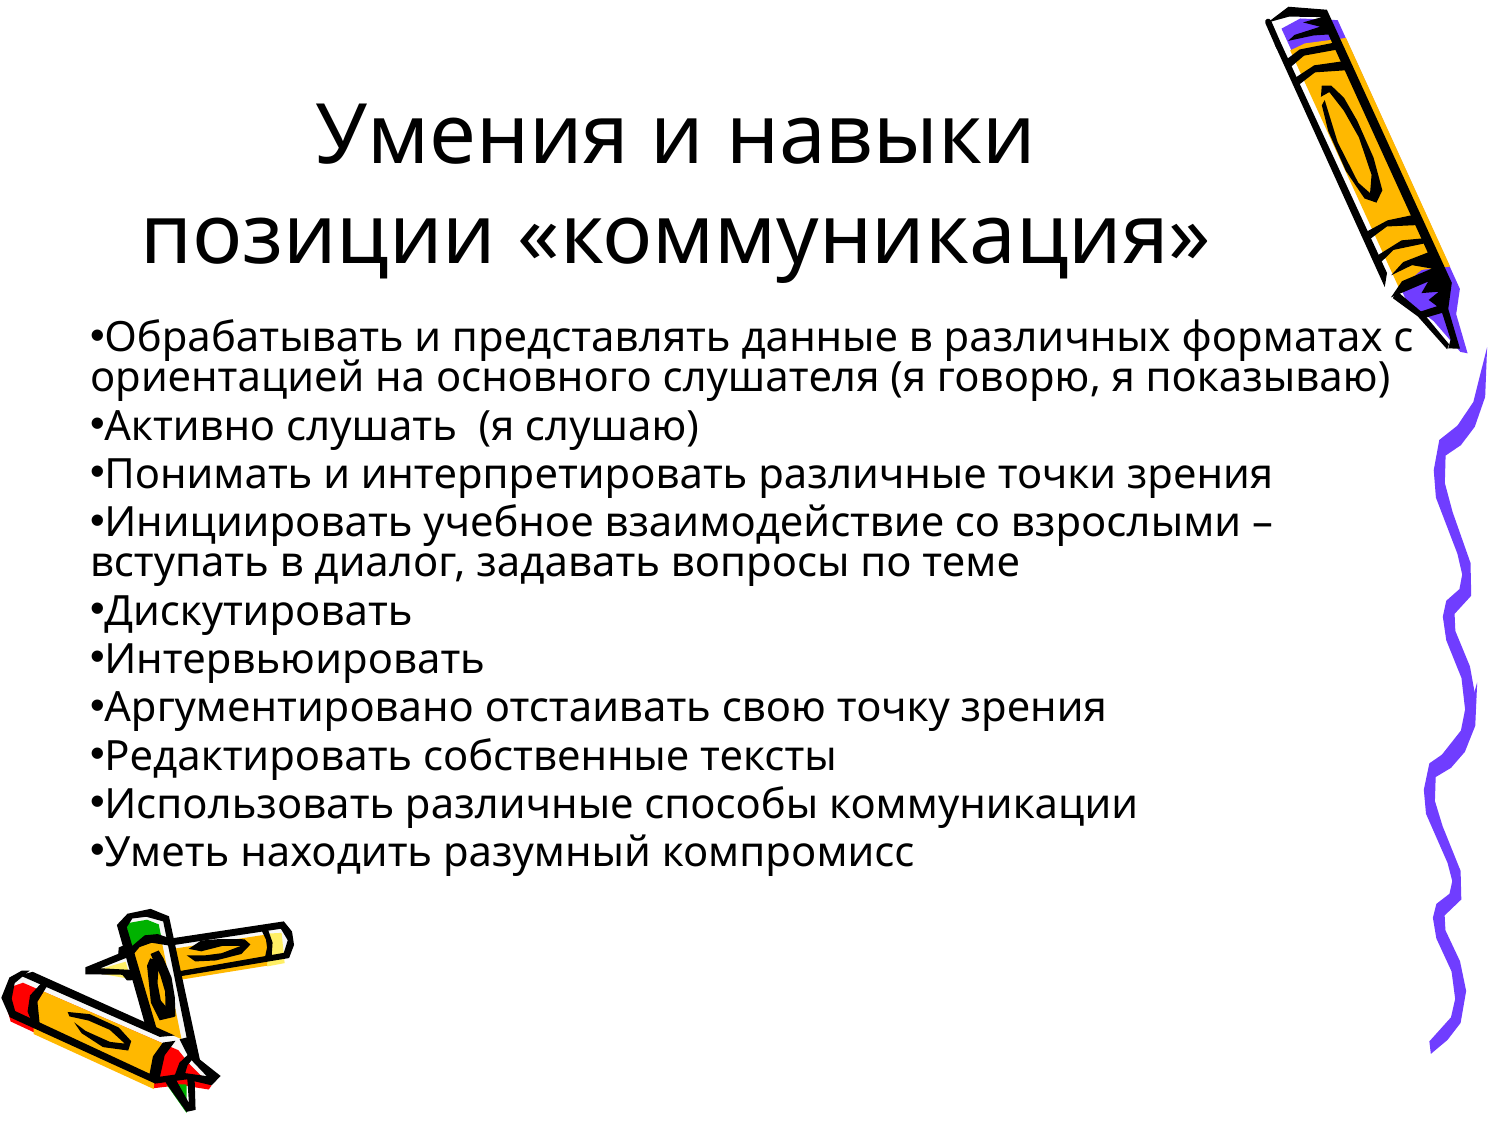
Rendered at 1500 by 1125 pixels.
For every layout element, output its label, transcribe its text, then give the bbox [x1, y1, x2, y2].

title Умения и навыки позиции «коммуникация» [112, 24, 1240, 288]
list Обрабатывать и представлять данные в различных форматах с ориентацией на основного слушателя (я говорю, я показываю) Активно слушать (я слушаю) Понимать и интерпретировать различные точки зрения Инициировать учебное взаимодействие со взрослыми – вступать в диалог, задавать вопросы по теме Дискутировать Интервьюировать Аргументировано отстаивать свою точку зрения Редактировать собственные тексты Использовать различные способы коммуникации Уметь находить разумный компромисс [75, 312, 1463, 1000]
